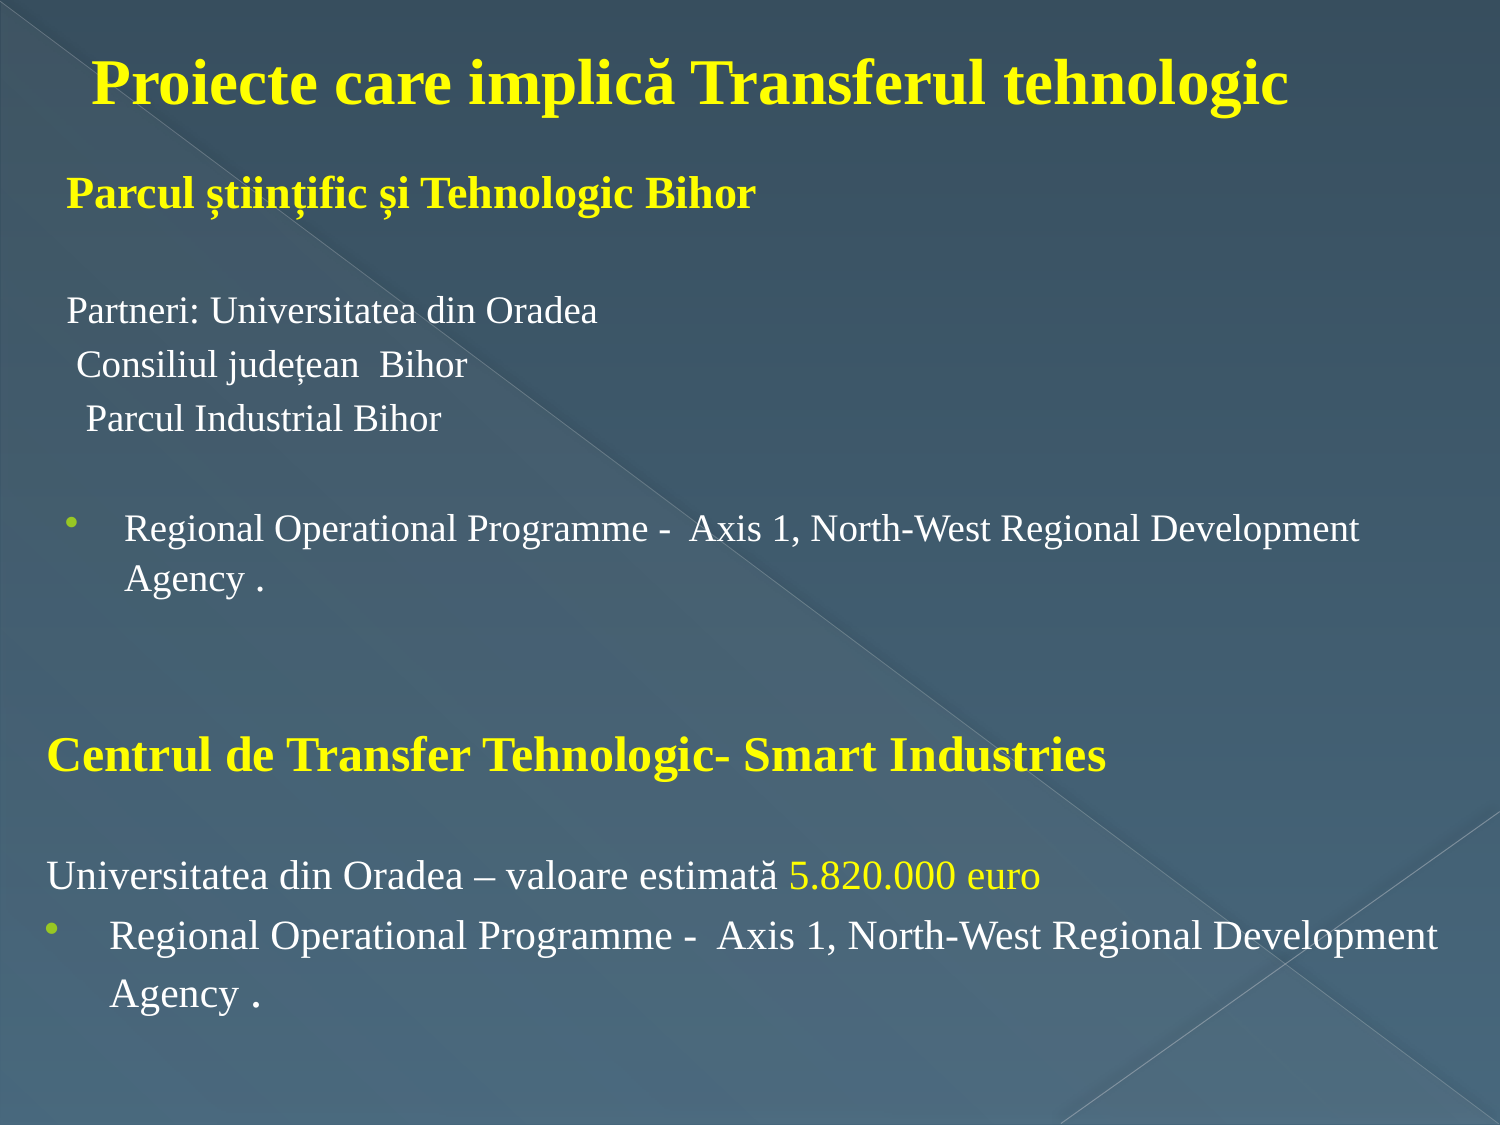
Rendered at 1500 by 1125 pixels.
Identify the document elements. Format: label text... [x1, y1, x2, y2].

text_box Centrul de Transfer Tehnologic- Smart Industries Universitatea din Oradea – valoare estimată 5.820.000 euro Regional Operational Programme - Axis 1, North-West Regional Development Agency . [20, 713, 1479, 1026]
title Proiecte care implică Transferul tehnologic [0, 2, 1459, 155]
list Parcul științific și Tehnologic Bihor Partneri: Universitatea din Oradea Consiliul județean Bihor Parcul Industrial Bihor Regional Operational Programme - Axis 1, North-West Regional Development Agency . [41, 154, 1500, 609]
